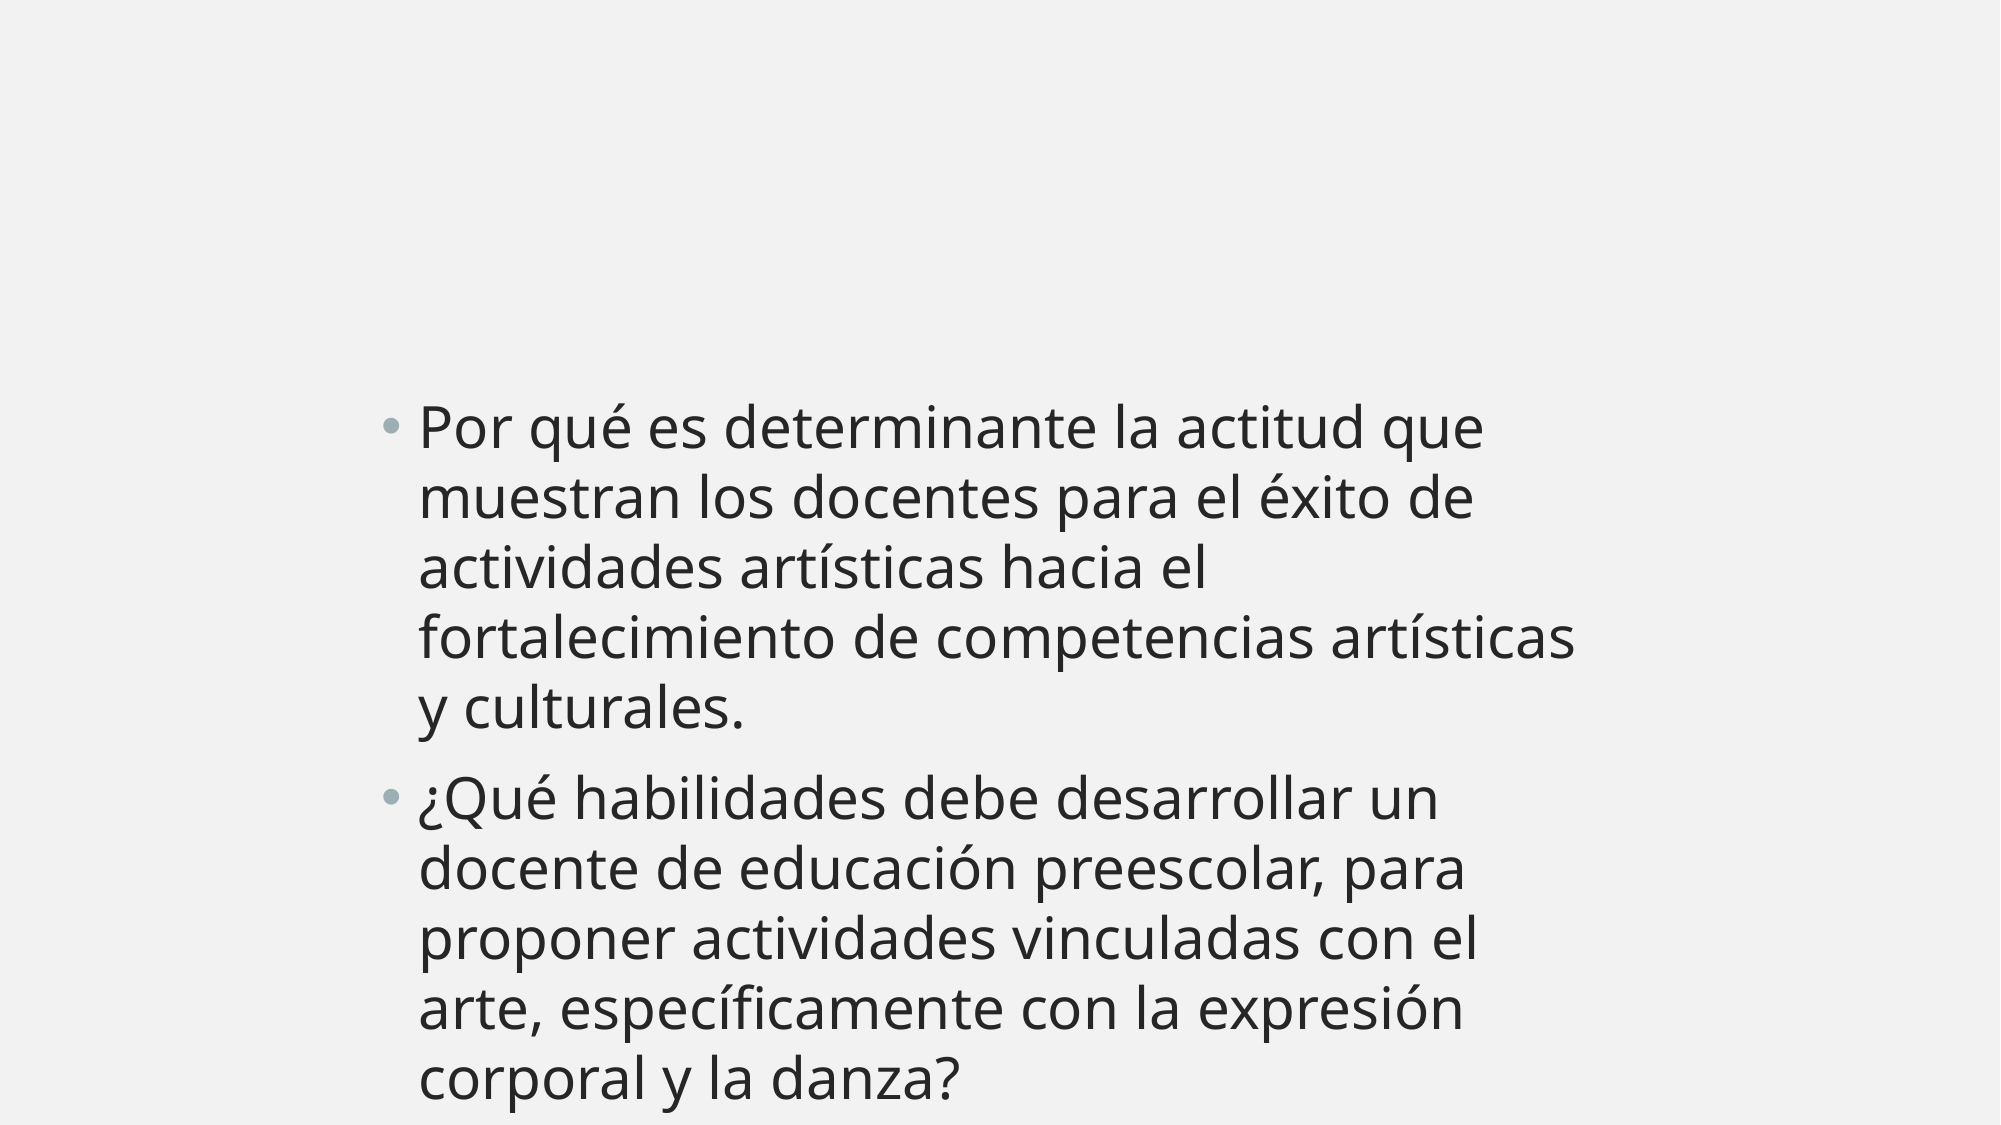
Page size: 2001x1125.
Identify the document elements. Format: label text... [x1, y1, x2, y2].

list Por qué es determinante la actitud que muestran los docentes para el éxito de actividades artísticas hacia el fortalecimiento de competencias artísticas y culturales. ¿Qué habilidades debe desarrollar un docente de educación preescolar, para proponer actividades vinculadas con el arte, específicamente con la expresión corporal y la danza? [366, 382, 1634, 892]
